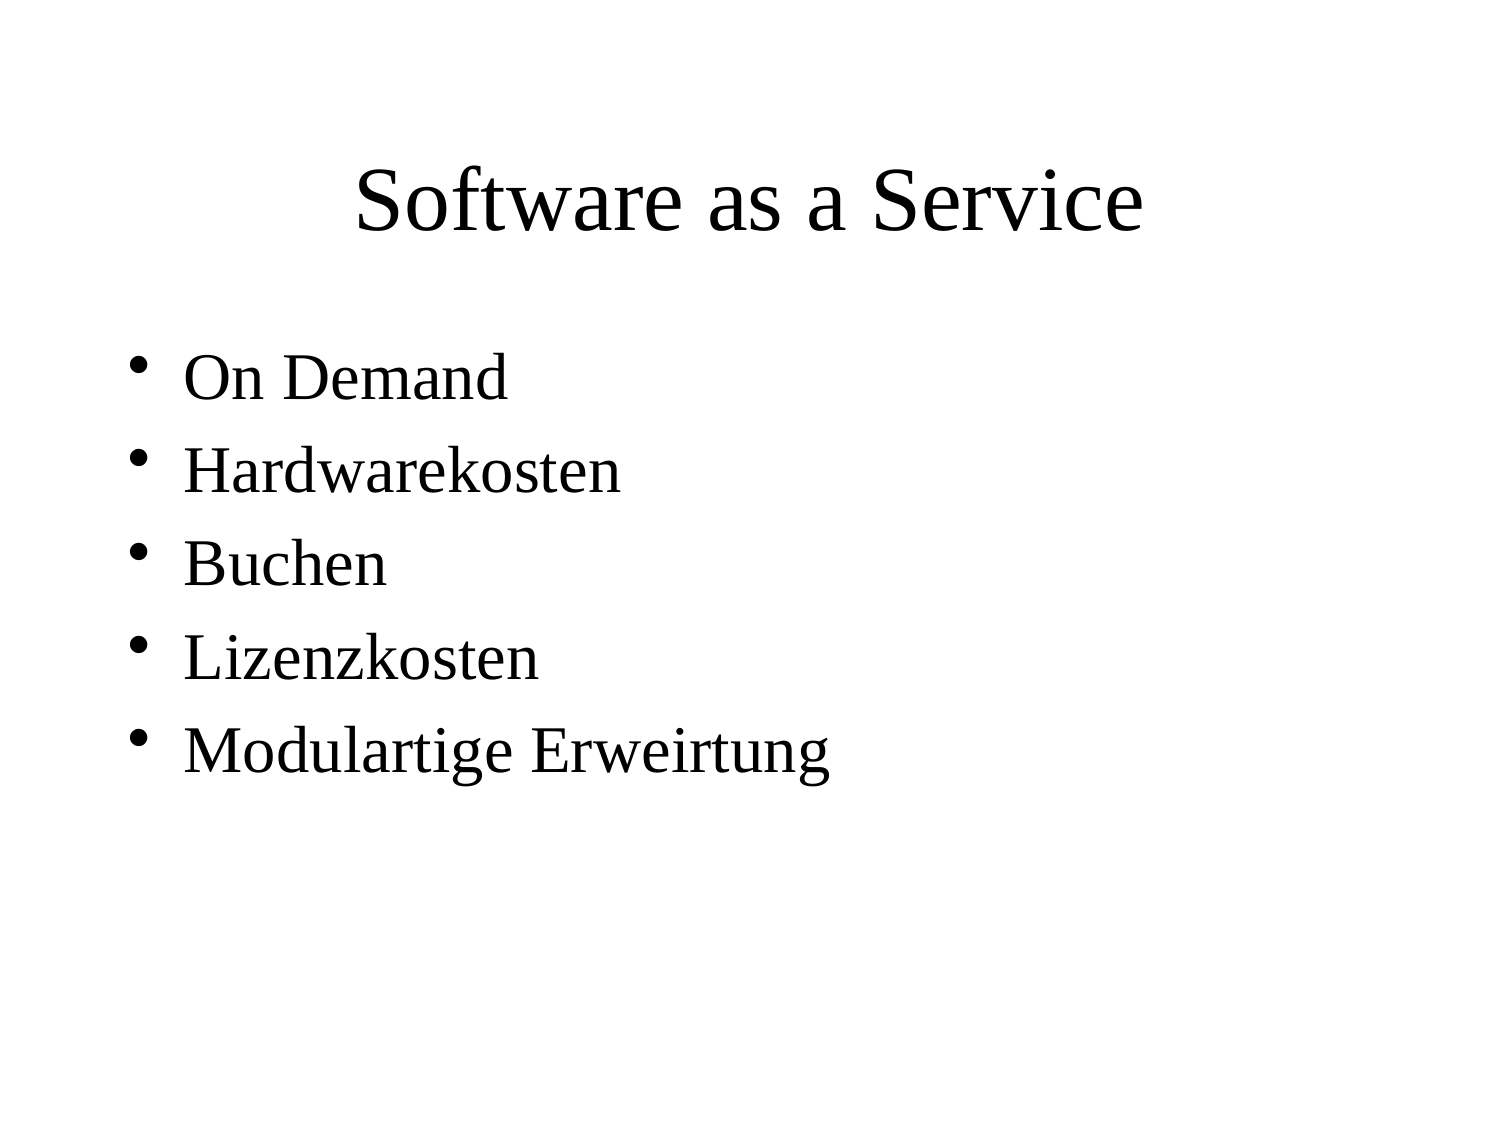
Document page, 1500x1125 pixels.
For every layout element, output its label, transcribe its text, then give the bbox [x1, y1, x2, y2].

list On Demand Hardwarekosten Buchen Lizenzkosten Modulartige Erweirtung [112, 324, 1388, 1001]
title Software as a Service [112, 99, 1388, 288]
